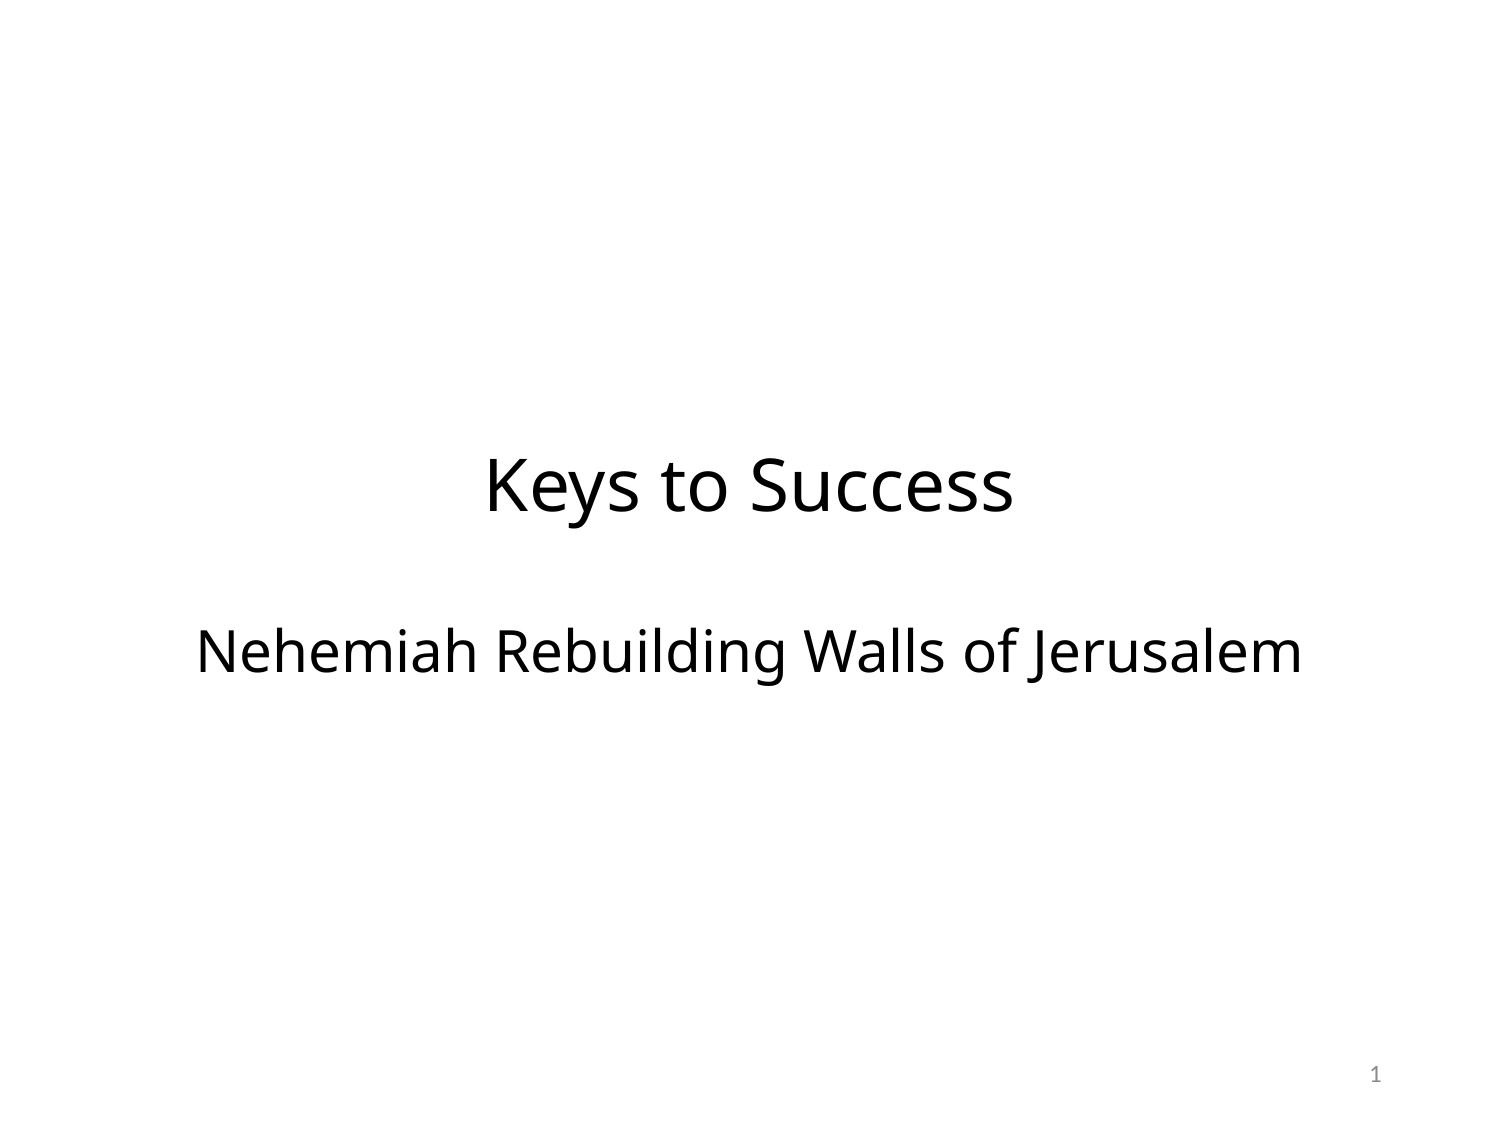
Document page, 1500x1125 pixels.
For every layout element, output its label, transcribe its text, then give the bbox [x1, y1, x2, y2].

slide_number 1 [1059, 1042, 1397, 1103]
text_box Keys to Success Nehemiah Rebuilding Walls of Jerusalem [180, 431, 1320, 691]
